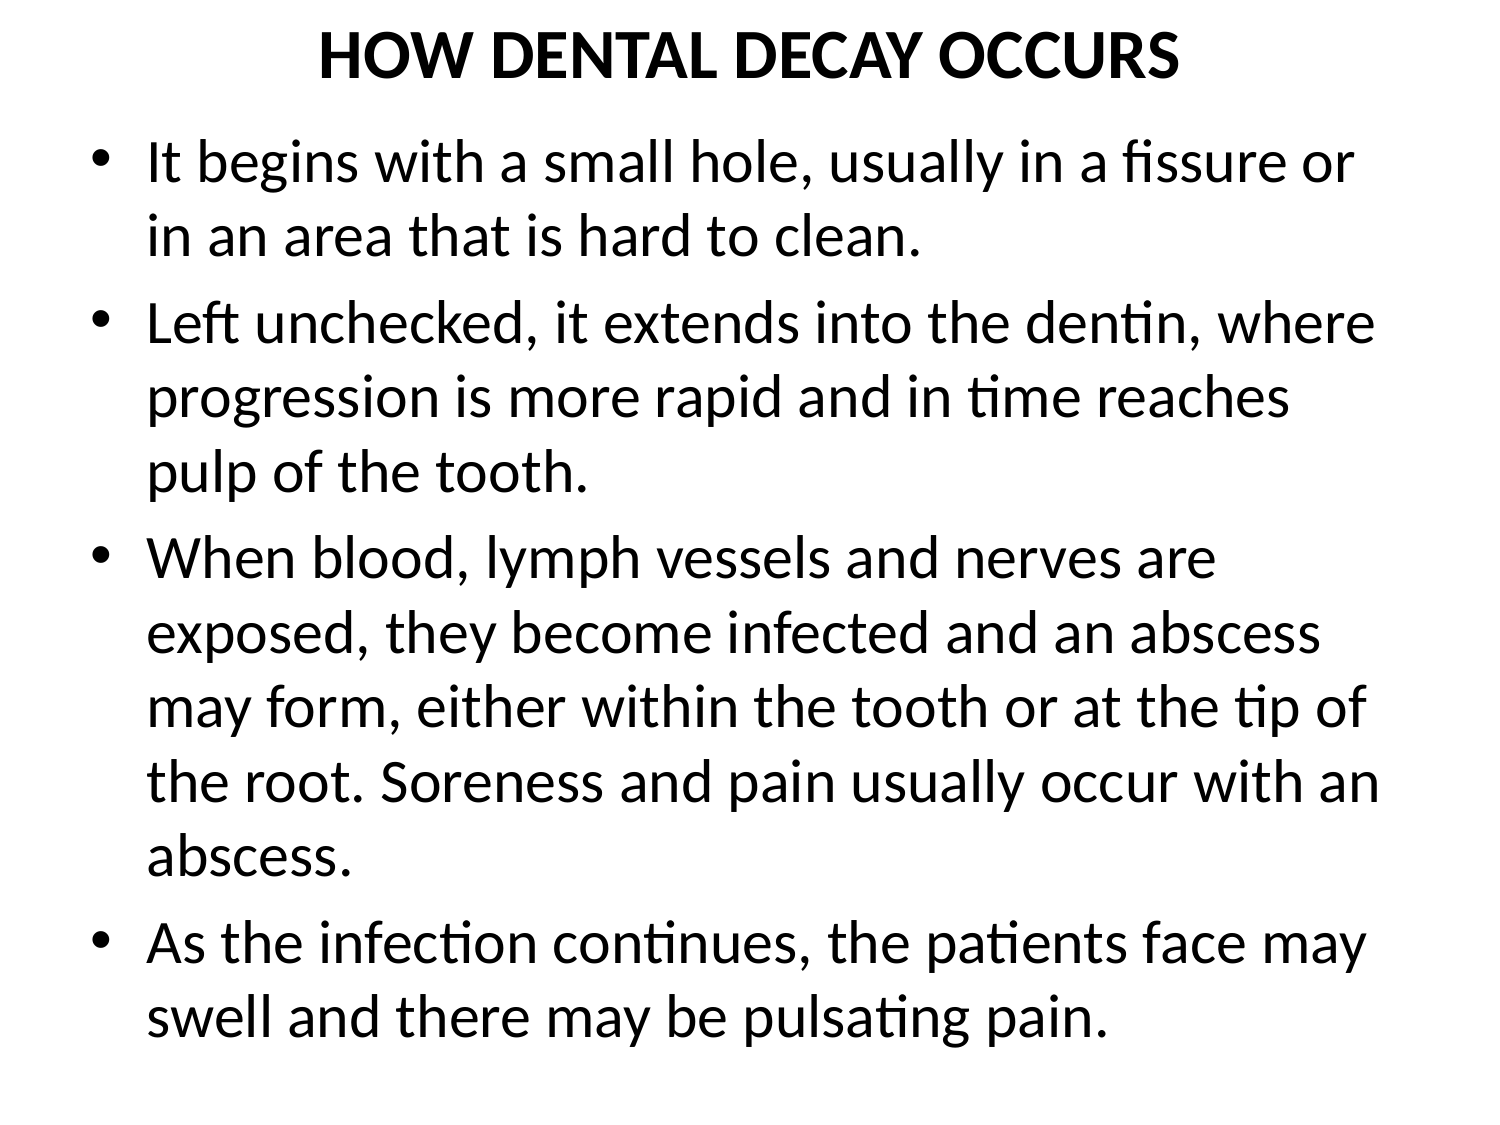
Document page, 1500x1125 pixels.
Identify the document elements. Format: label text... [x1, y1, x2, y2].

list It begins with a small hole, usually in a fissure or in an area that is hard to clean. Left unchecked, it extends into the dentin, where progression is more rapid and in time reaches pulp of the tooth. When blood, lymph vessels and nerves are exposed, they become infected and an abscess may form, either within the tooth or at the tip of the root. Soreness and pain usually occur with an abscess. As the infection continues, the patients face may swell and there may be pulsating pain. [75, 112, 1425, 1063]
title HOW DENTAL DECAY OCCURS [75, 0, 1425, 100]
